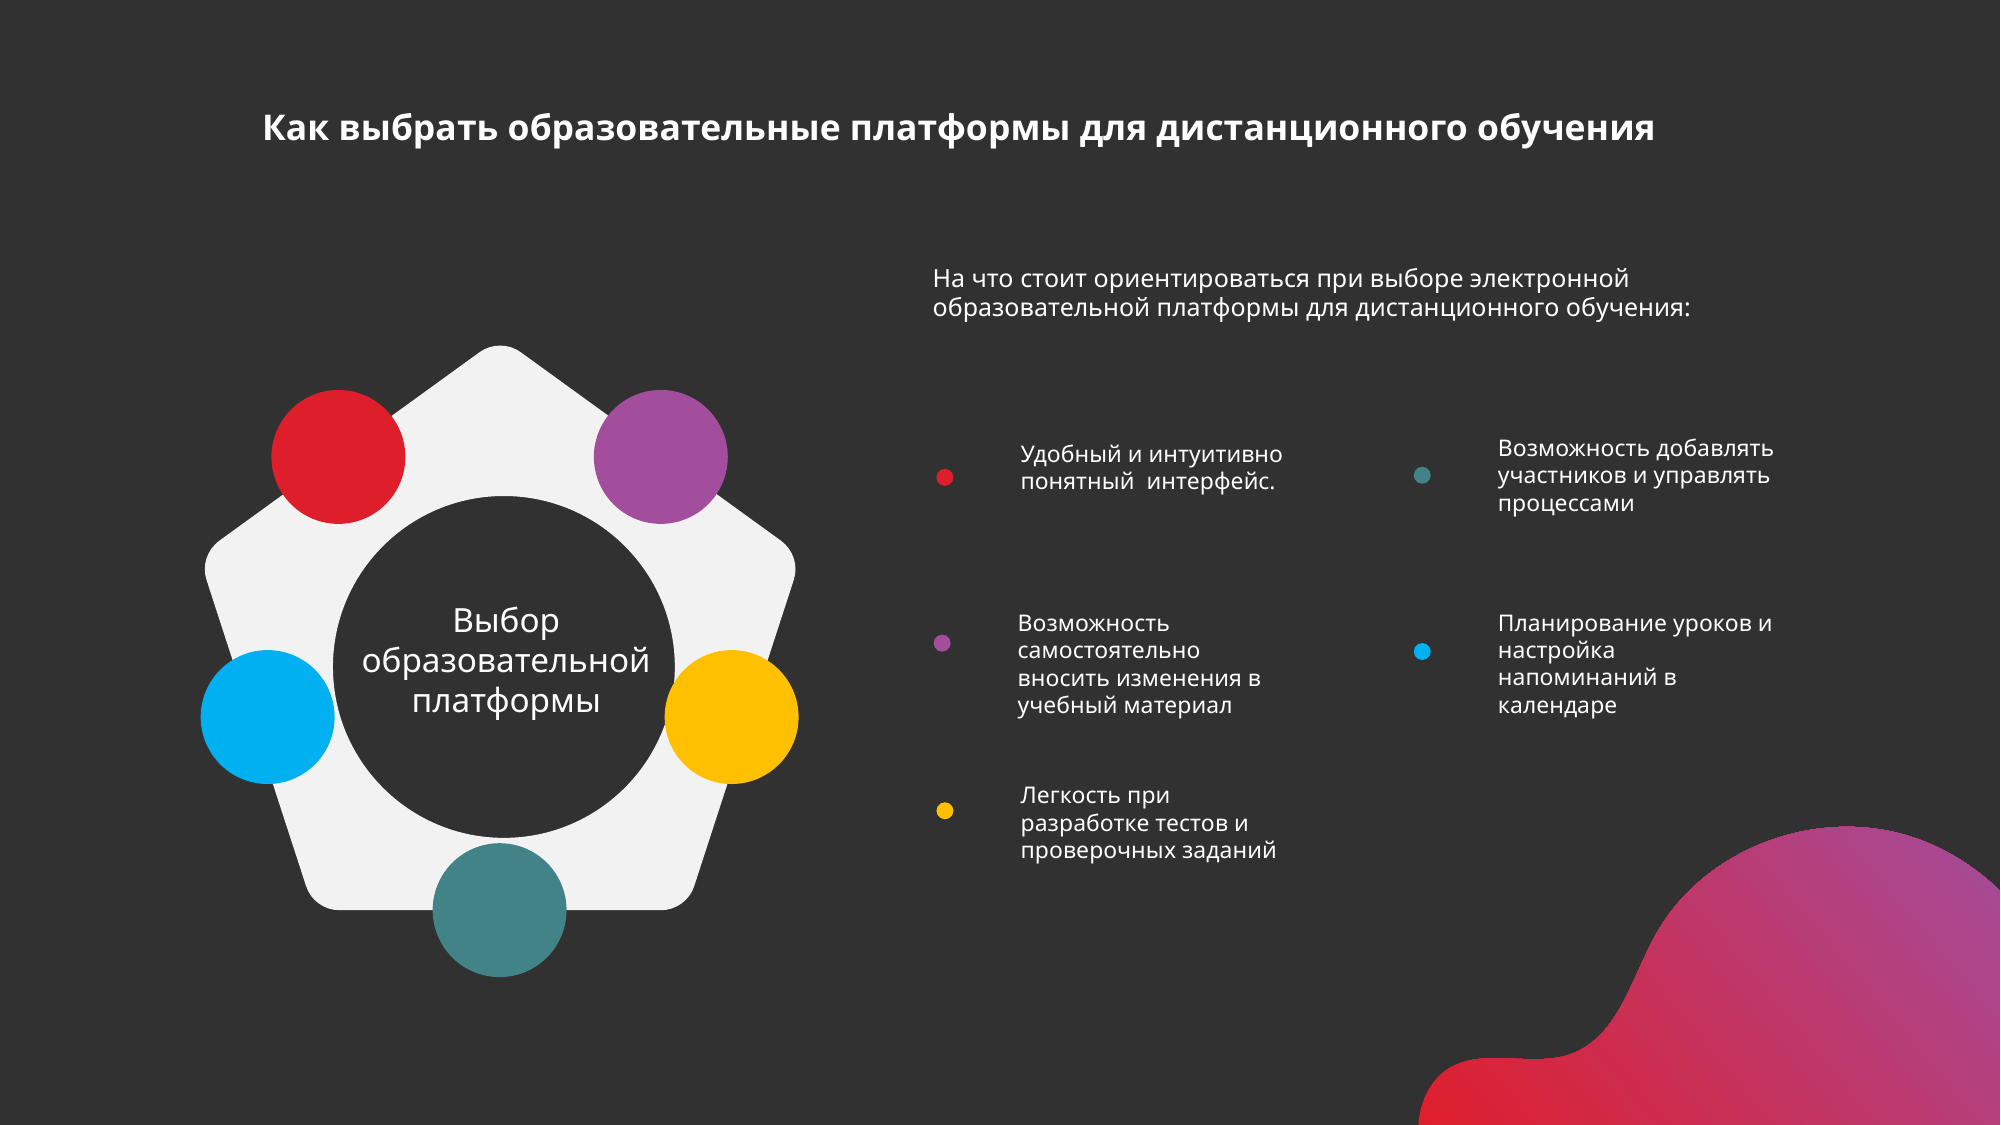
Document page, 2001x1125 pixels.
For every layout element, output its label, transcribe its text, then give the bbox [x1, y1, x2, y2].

text_box [664, 649, 800, 786]
text_box [199, 649, 335, 786]
text_box Легкость при разработке тестов и проверочных заданий [1005, 773, 1314, 871]
text_box [592, 388, 729, 525]
text_box На что стоит ориентироваться при выборе электронной образовательной платформы для дистанционного обучения: [917, 254, 1840, 330]
text_box Планирование уроков и настройка напоминаний в календаре [1483, 600, 1791, 726]
text_box Как выбрать образовательные платформы для дистанционного обучения [247, 97, 1748, 166]
text_box [270, 388, 407, 525]
text_box Выбор образовательной платформы [331, 591, 681, 727]
text_box Возможность добавлять участников и управлять процессами [1483, 425, 1791, 523]
text_box [935, 801, 955, 821]
text_box [1412, 641, 1432, 662]
text_box [204, 345, 796, 689]
text_box [932, 633, 952, 653]
text_box [935, 467, 955, 487]
text_box Возможность самостоятельно вносить изменения в учебный материал [1002, 600, 1311, 753]
text_box [1412, 465, 1432, 485]
text_box Удобный и интуитивно понятный интерфейс. [1005, 432, 1314, 502]
text_box [1418, 826, 2000, 1125]
text_box [273, 727, 728, 911]
text_box [431, 842, 568, 979]
